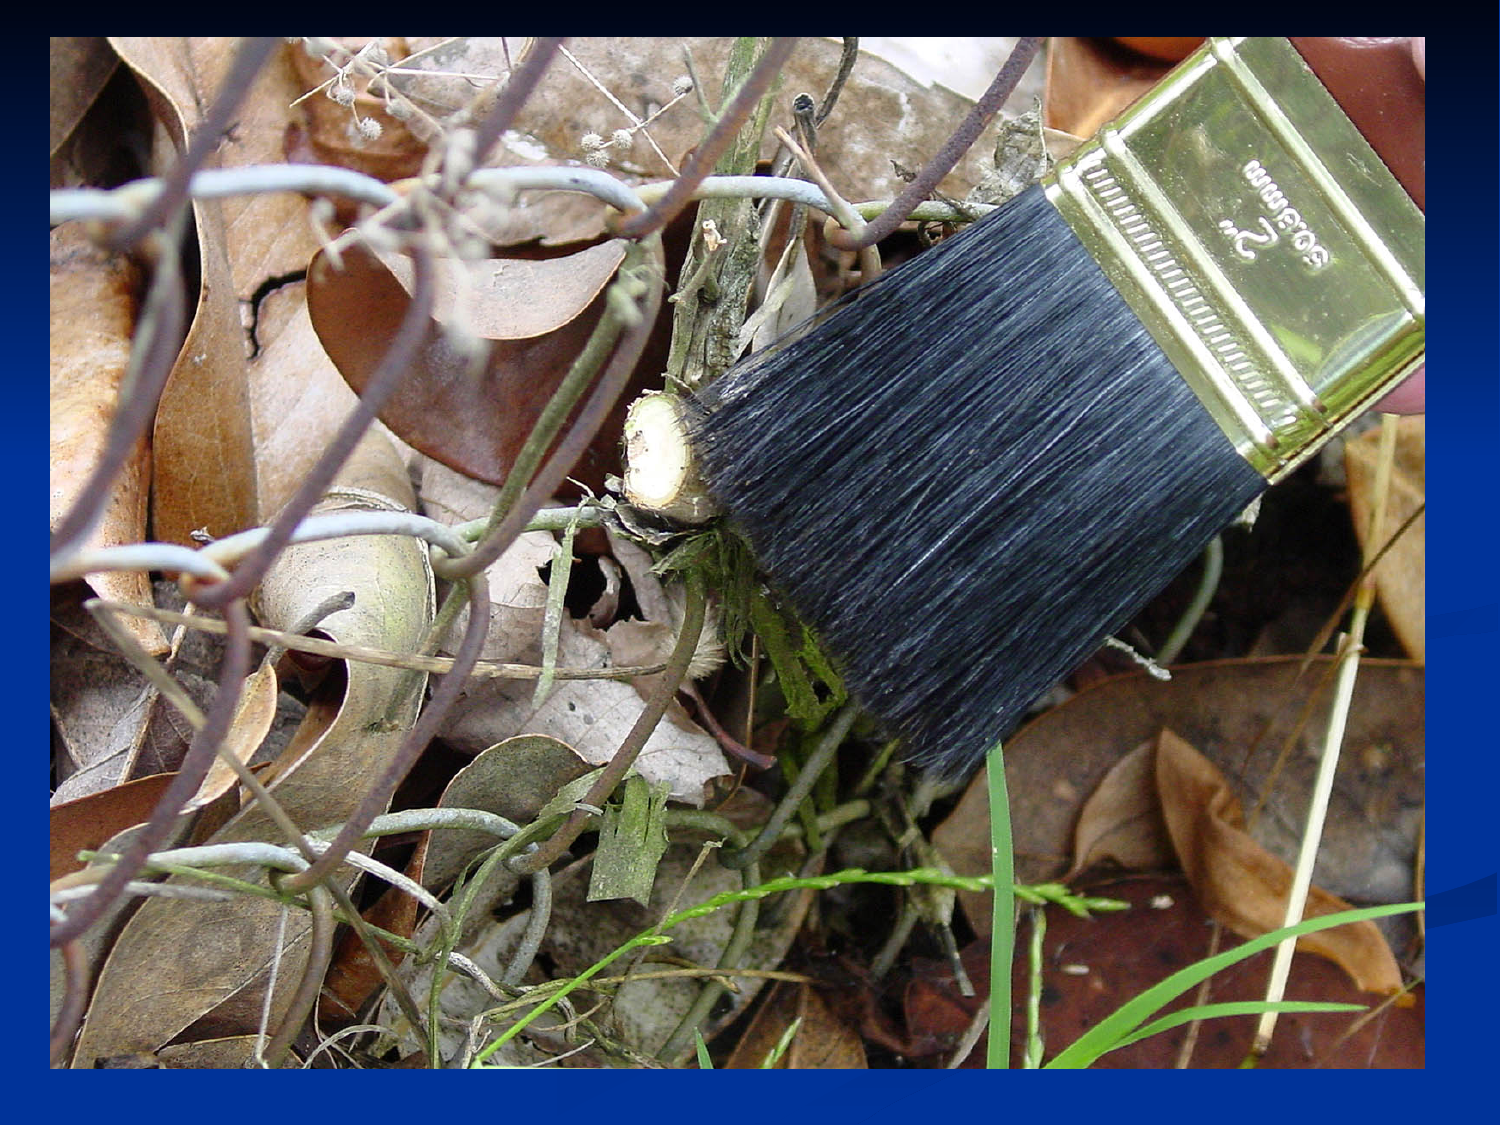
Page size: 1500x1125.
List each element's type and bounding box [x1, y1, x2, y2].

picture [49, 37, 1425, 1069]
